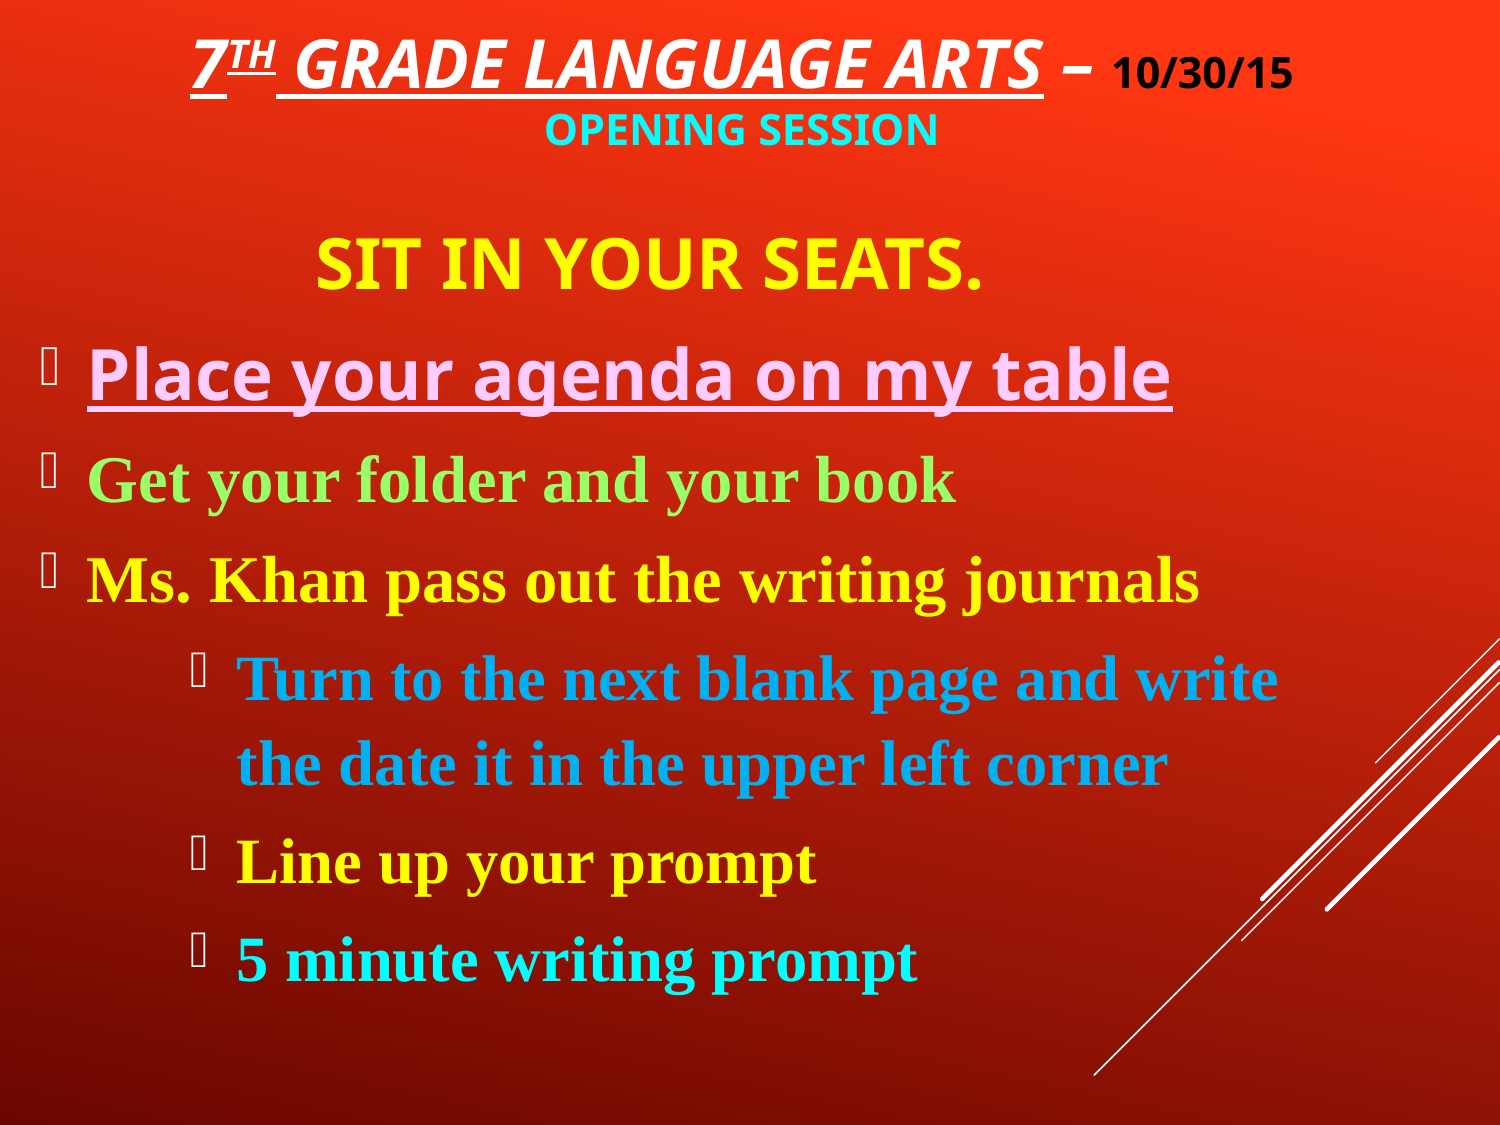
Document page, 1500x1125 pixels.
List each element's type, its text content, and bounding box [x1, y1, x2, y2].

list SIT IN YOUR SEATS. Place your agenda on my table Get your folder and your book Ms. Khan pass out the writing journals Turn to the next blank page and write the date it in the upper left corner Line up your prompt 5 minute writing prompt [24, 174, 1350, 1038]
text_box 7th Grade Language Arts – 10/30/15 opening session [2, 12, 1481, 163]
